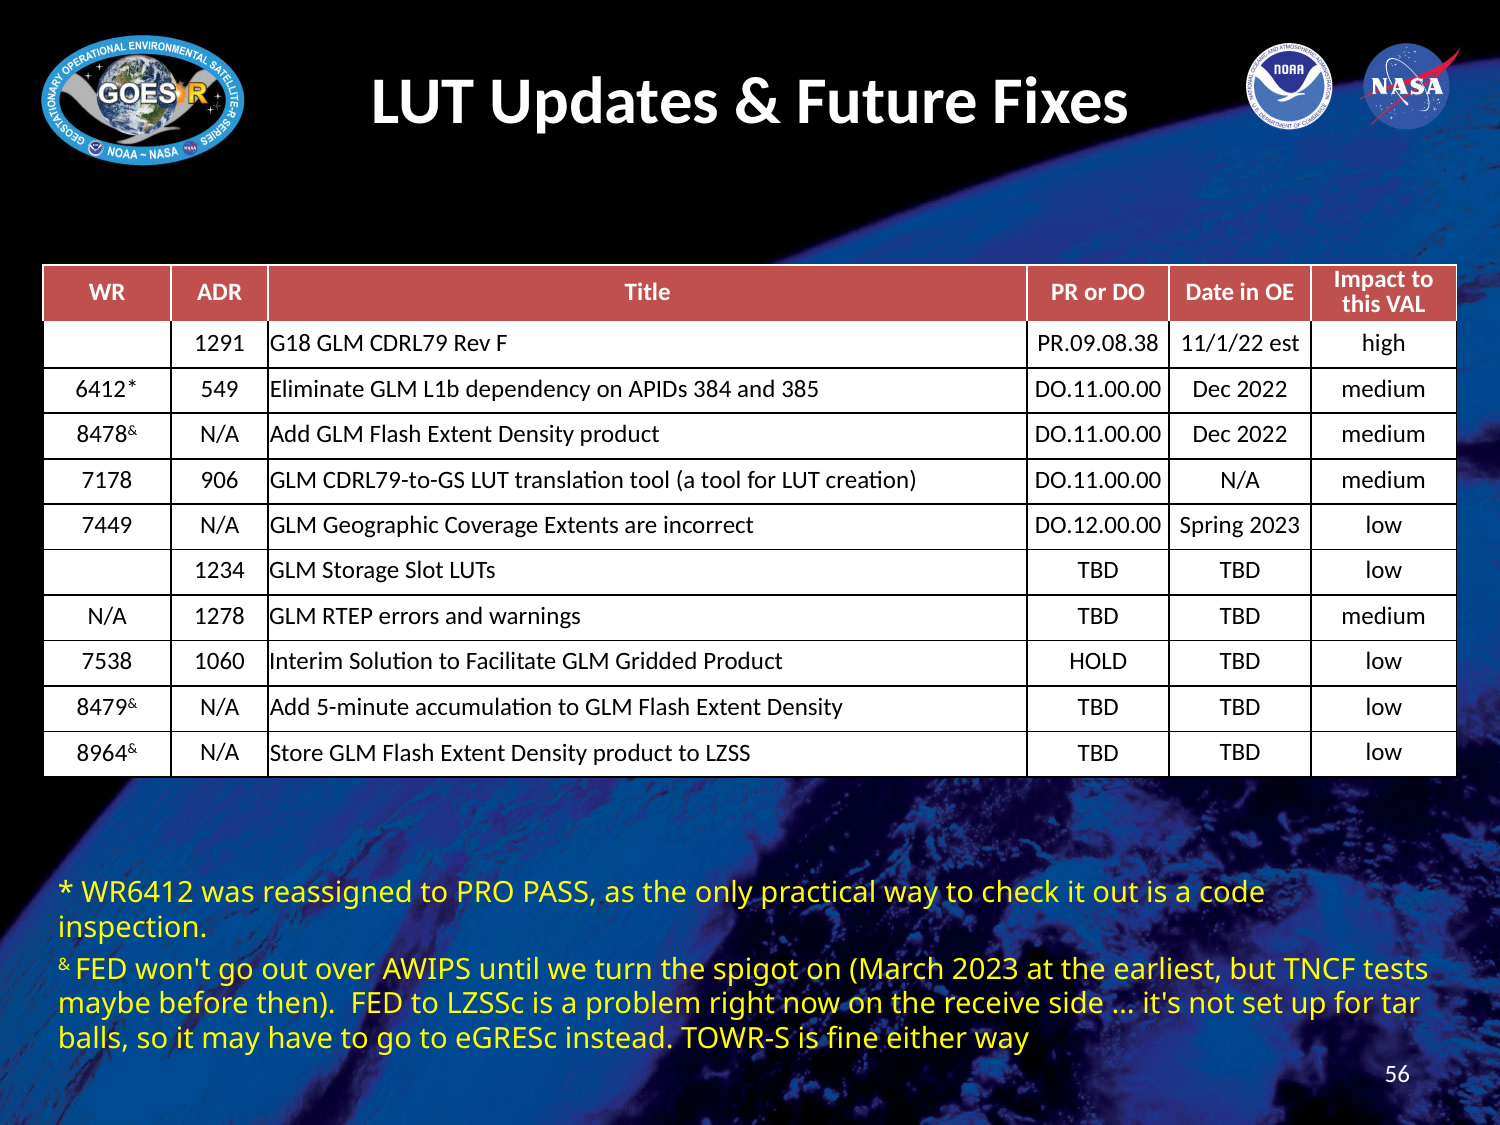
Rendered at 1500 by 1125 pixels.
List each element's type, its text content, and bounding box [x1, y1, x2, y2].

table_cell low [1312, 505, 1456, 549]
table_cell 11/1/22 est [1170, 323, 1310, 367]
picture [0, 0, 1500, 1125]
table_cell TBD [1028, 550, 1168, 594]
table_header Impact to this VAL [1312, 266, 1456, 321]
table_cell high [1312, 323, 1456, 367]
table_cell 1291 [172, 323, 267, 367]
table_header PR or DO [1028, 266, 1168, 321]
table_cell Eliminate GLM L1b dependency on APIDs 384 and 385 [269, 369, 1026, 412]
table_cell Spring 2023 [1170, 505, 1310, 549]
table_cell DO.11.00.00 [1028, 414, 1168, 458]
table_cell 8479& [44, 687, 170, 731]
table_cell low [1312, 687, 1456, 731]
table_cell HOLD [1028, 641, 1168, 685]
table_cell low [1312, 550, 1456, 594]
table_cell Dec 2022 [1170, 414, 1310, 458]
table_cell PR.09.08.38 [1028, 323, 1168, 367]
table_header Title [269, 266, 1026, 321]
table_cell 7538 [44, 641, 170, 685]
table_cell Dec 2022 [1170, 369, 1310, 412]
table_cell 1060 [172, 641, 267, 685]
table_cell medium [1312, 596, 1456, 640]
table_cell 1278 [172, 596, 267, 640]
table_cell low [1312, 732, 1456, 776]
table_cell GLM Storage Slot LUTs [269, 550, 1026, 594]
table_cell Add GLM Flash Extent Density product [269, 414, 1026, 458]
table_cell 7449 [44, 505, 170, 549]
table_header WR [44, 266, 170, 321]
table_cell N/A [1170, 460, 1310, 503]
title LUT Updates & Future Fixes [259, 3, 1243, 192]
table_cell medium [1312, 414, 1456, 458]
table_cell N/A [172, 687, 267, 731]
table_cell 1234 [172, 550, 267, 594]
table_cell 8478& [44, 414, 170, 458]
table_header ADR [172, 266, 267, 321]
table_cell 906 [172, 460, 267, 503]
table_cell G18 GLM CDRL79 Rev F [269, 323, 1026, 367]
table_cell DO.11.00.00 [1028, 369, 1168, 412]
table_cell N/A [172, 414, 267, 458]
table_cell GLM Geographic Coverage Extents are incorrect [269, 505, 1026, 549]
table_header Date in OE [1170, 266, 1310, 321]
text_box & FED won't go out over AWIPS until we turn the spigot on (March 2023 at the earliest, but TNCF tests maybe before then). FED to LZSSc is a problem right now on the receive side … it's not set up for tar balls, so it may have to go to eGRESc instead. TOWR-S is fine either way [43, 942, 1457, 1063]
text_box * WR6412 was reassigned to PRO PASS, as the only practical way to check it out is a code inspection. [43, 866, 1356, 942]
table_cell medium [1312, 369, 1456, 412]
table_cell TBD [1170, 550, 1310, 594]
table_cell TBD [1028, 687, 1168, 731]
table_cell TBD [1028, 596, 1168, 640]
table_cell TBD [1170, 732, 1310, 776]
table_cell TBD [1170, 687, 1310, 731]
table_cell N/A [172, 505, 267, 549]
table_cell Store GLM Flash Extent Density product to LZSS [269, 732, 1026, 776]
table_cell Interim Solution to Facilitate GLM Gridded Product [269, 641, 1026, 685]
table_cell TBD [1170, 596, 1310, 640]
table_cell DO.12.00.00 [1028, 505, 1168, 549]
table_cell DO.11.00.00 [1028, 460, 1168, 503]
slide_number 56 [1074, 1063, 1425, 1103]
table_cell N/A [172, 732, 267, 776]
table_cell GLM RTEP errors and warnings [269, 596, 1026, 640]
table_cell 549 [172, 369, 267, 412]
table_cell 7178 [44, 460, 170, 503]
table_cell N/A [44, 596, 170, 640]
table_cell medium [1312, 460, 1456, 503]
table_cell TBD [1028, 732, 1168, 776]
table_cell TBD [1170, 641, 1310, 685]
table_cell low [1312, 641, 1456, 685]
table_cell 8964& [44, 732, 170, 776]
table_cell 6412* [44, 369, 170, 412]
table_cell [44, 550, 170, 594]
table_cell GLM CDRL79-to-GS LUT translation tool (a tool for LUT creation) [269, 460, 1026, 503]
table_cell [44, 323, 170, 367]
table_cell Add 5-minute accumulation to GLM Flash Extent Density [269, 687, 1026, 731]
